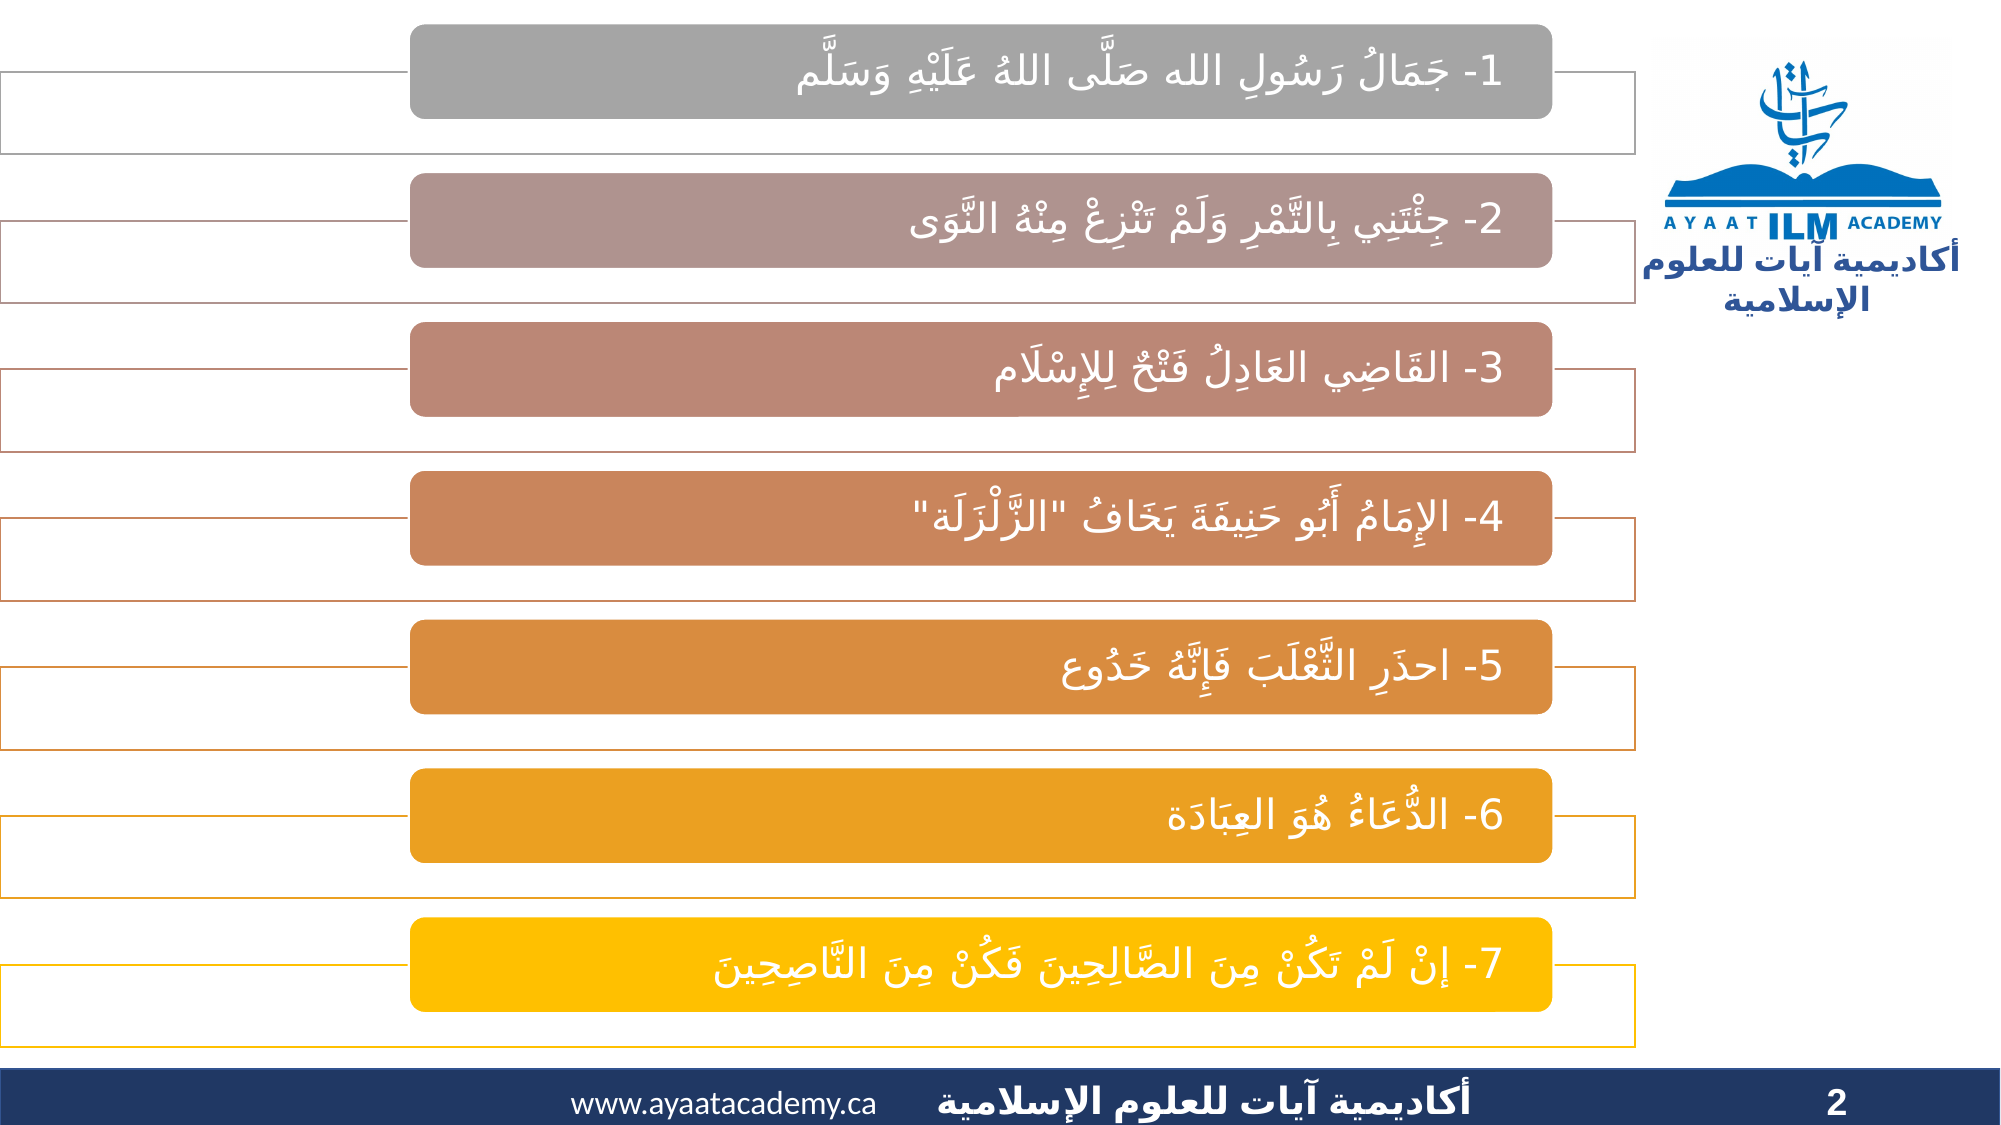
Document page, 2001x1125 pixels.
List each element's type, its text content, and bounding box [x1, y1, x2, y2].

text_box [0, 0, 1636, 1071]
slide_number 2 [1412, 1070, 1863, 1125]
picture [1651, 37, 1952, 257]
